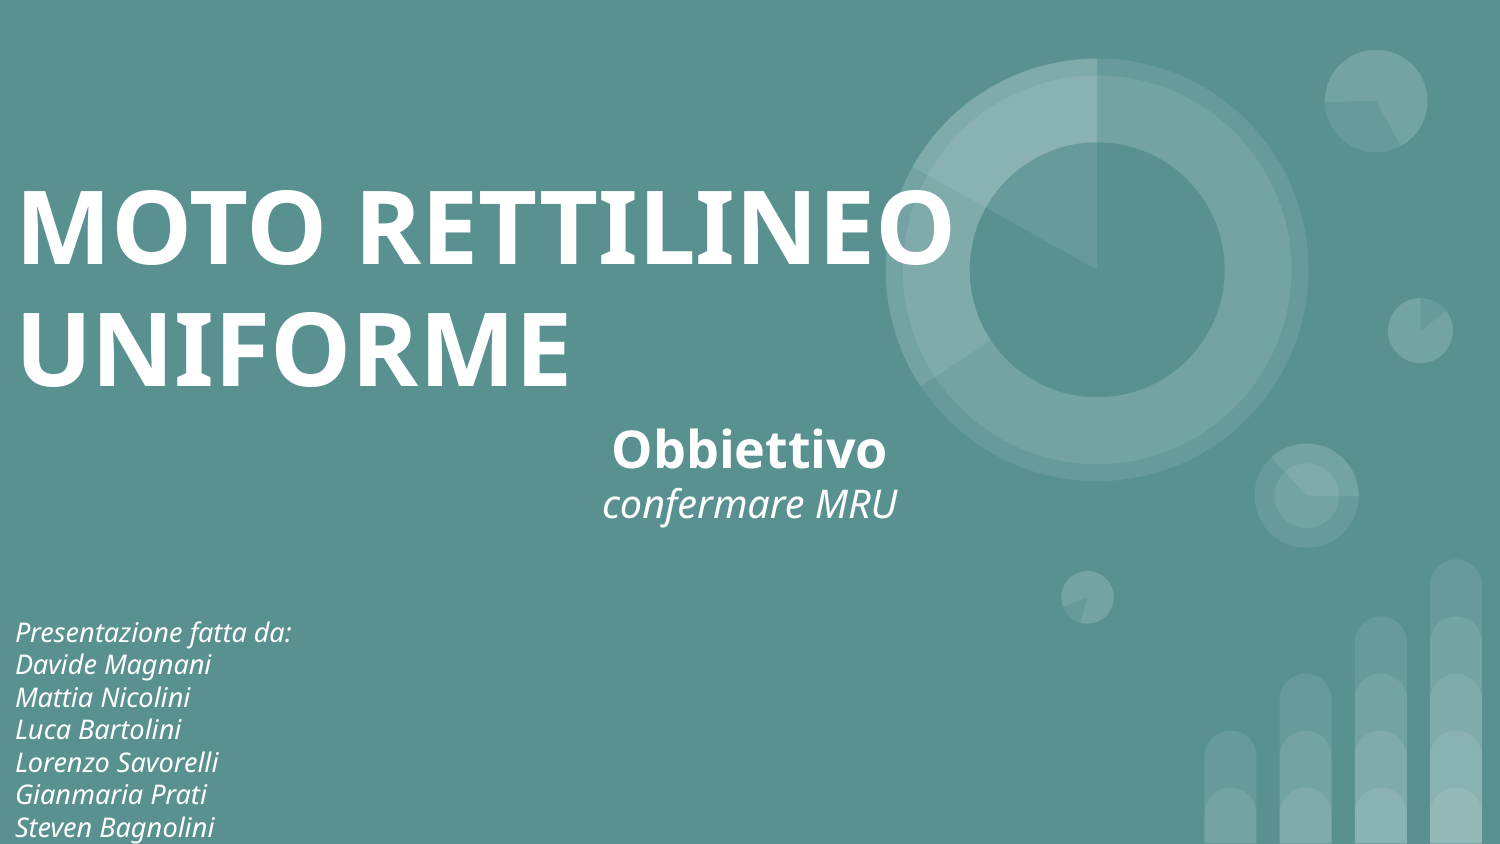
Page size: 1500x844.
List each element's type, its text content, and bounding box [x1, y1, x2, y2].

subtitle Obbiettivo confermare MRU [0, 401, 1500, 844]
title MOTO RETTILINEO UNIFORME [0, 206, 1500, 363]
text_box Presentazione fatta da: Davide Magnani Mattia Nicolini Luca Bartolini Lorenzo Savorelli Gianmaria Prati Steven Bagnolini [0, 600, 517, 844]
